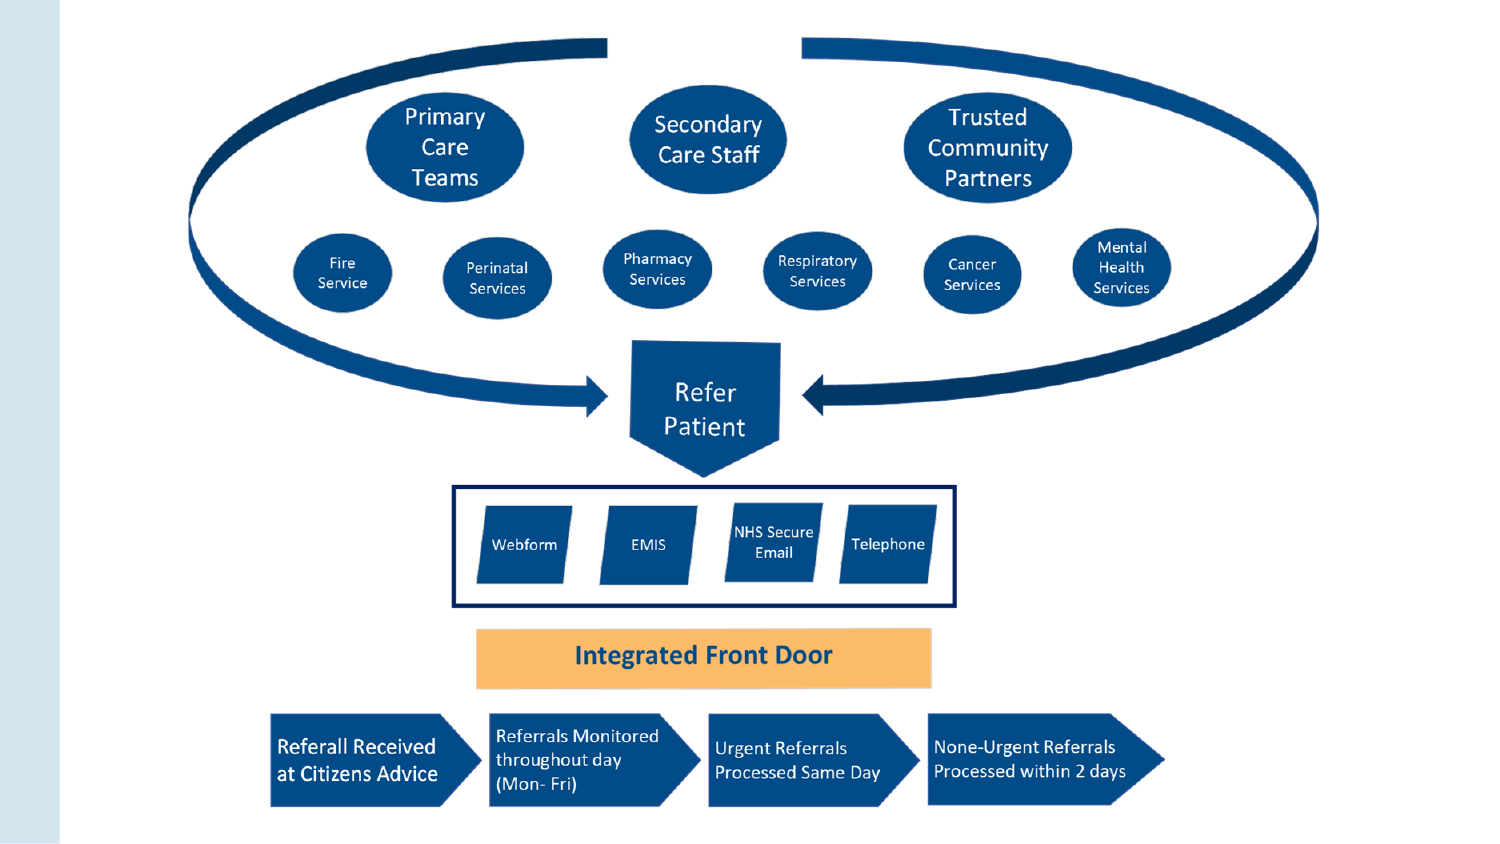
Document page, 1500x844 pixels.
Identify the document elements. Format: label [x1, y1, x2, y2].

picture [180, 29, 1325, 814]
